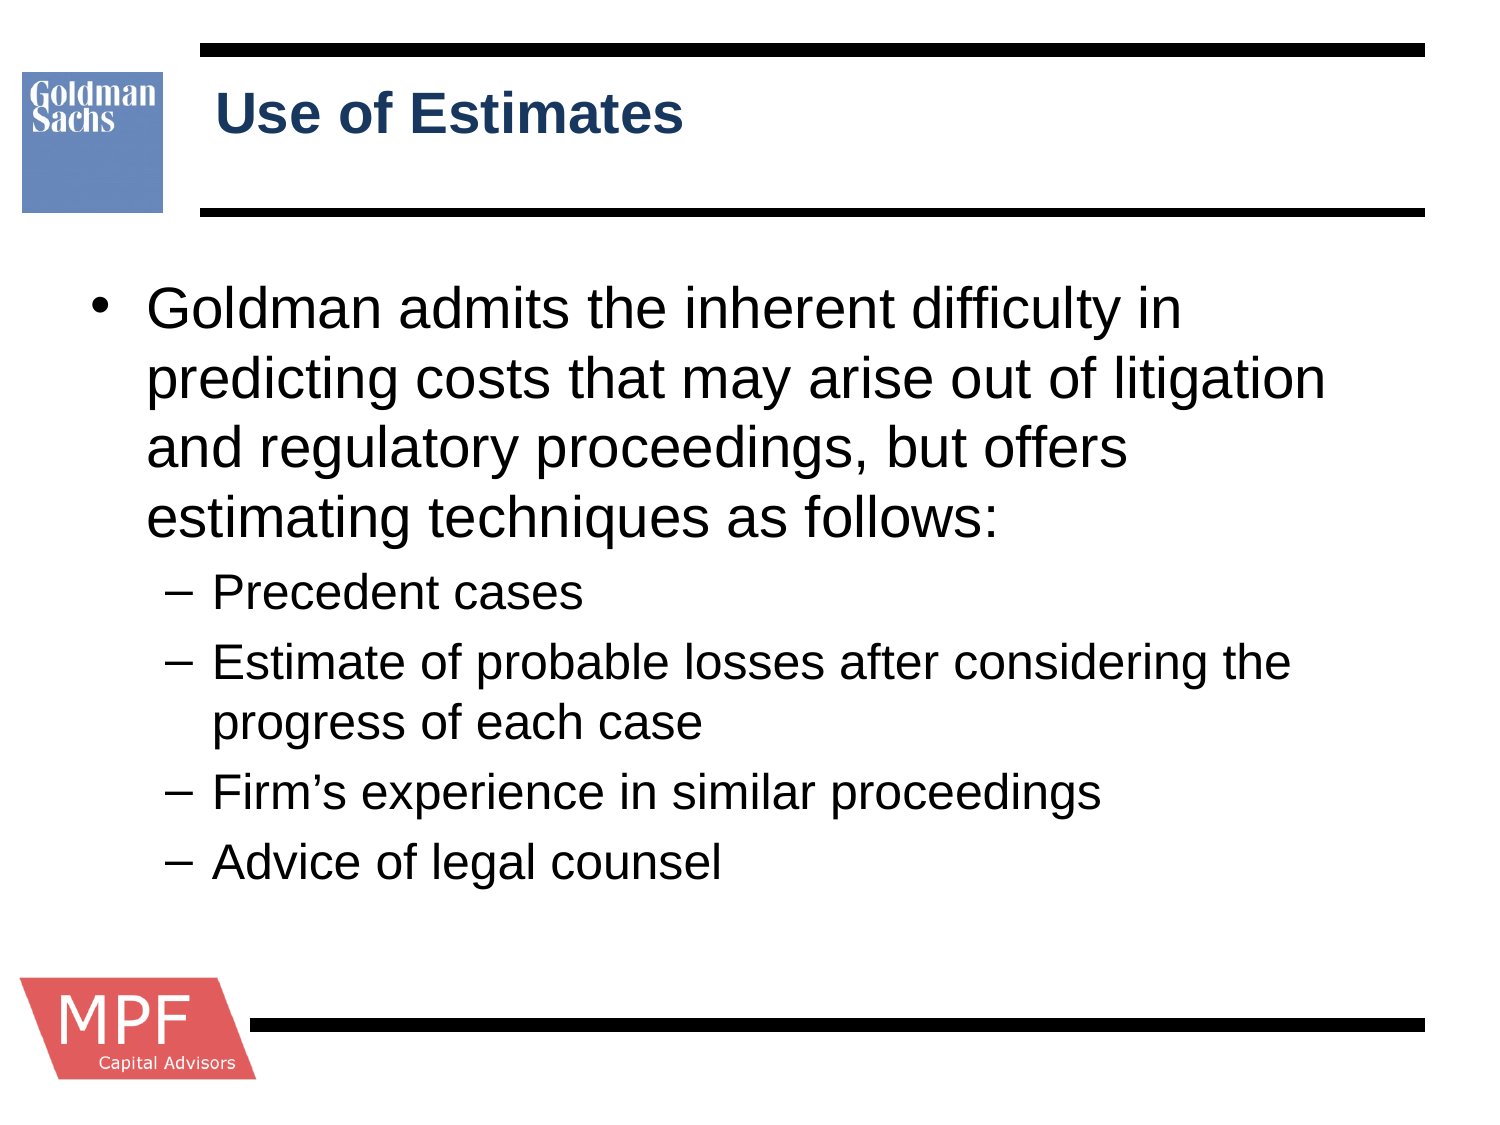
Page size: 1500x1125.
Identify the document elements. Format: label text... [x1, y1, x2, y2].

title Use of Estimates [200, 67, 1425, 188]
list Goldman admits the inherent difficulty in predicting costs that may arise out of litigation and regulatory proceedings, but offers estimating techniques as follows: Precedent cases Estimate of probable losses after considering the progress of each case Firm’s experience in similar proceedings Advice of legal counsel [75, 262, 1425, 1005]
picture [22, 72, 163, 213]
picture [0, 955, 274, 1095]
